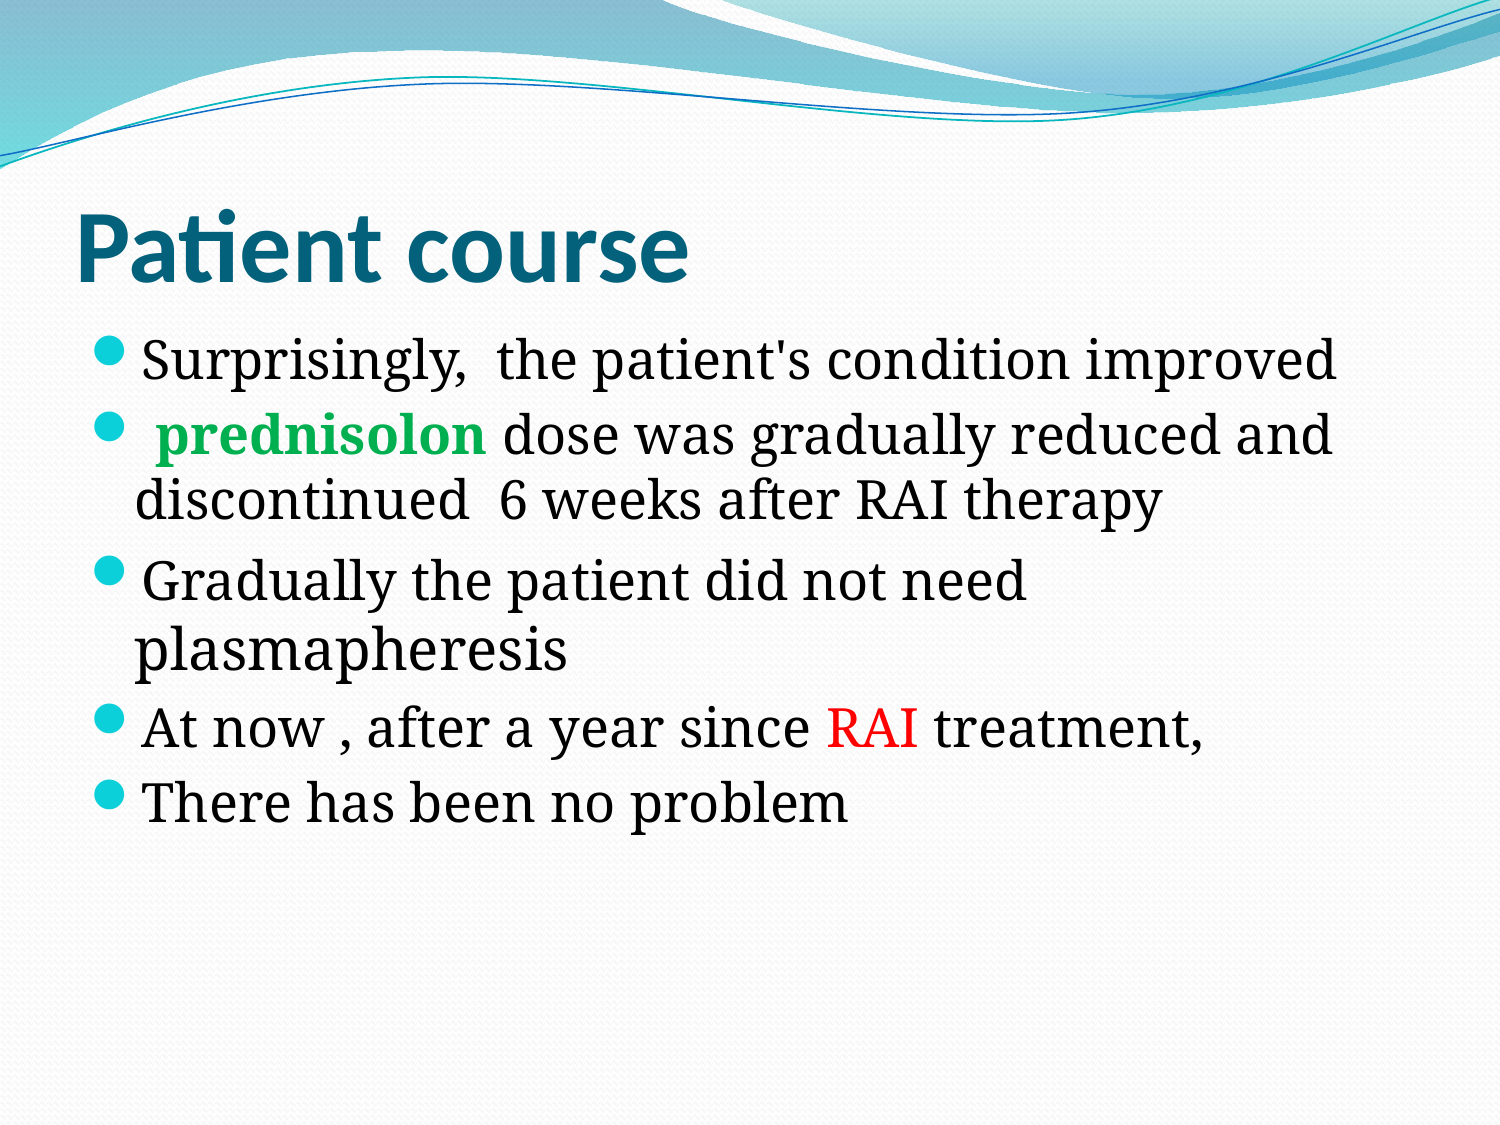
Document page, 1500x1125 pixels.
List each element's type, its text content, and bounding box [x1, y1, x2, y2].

title Patient course [74, 115, 1426, 304]
list Surprisingly, the patient's condition improved prednisolon dose was gradually reduced and discontinued 6 weeks after RAI therapy Gradually the patient did not need plasmapheresis At now , after a year since RAI treatment, There has been no problem [74, 317, 1426, 1038]
